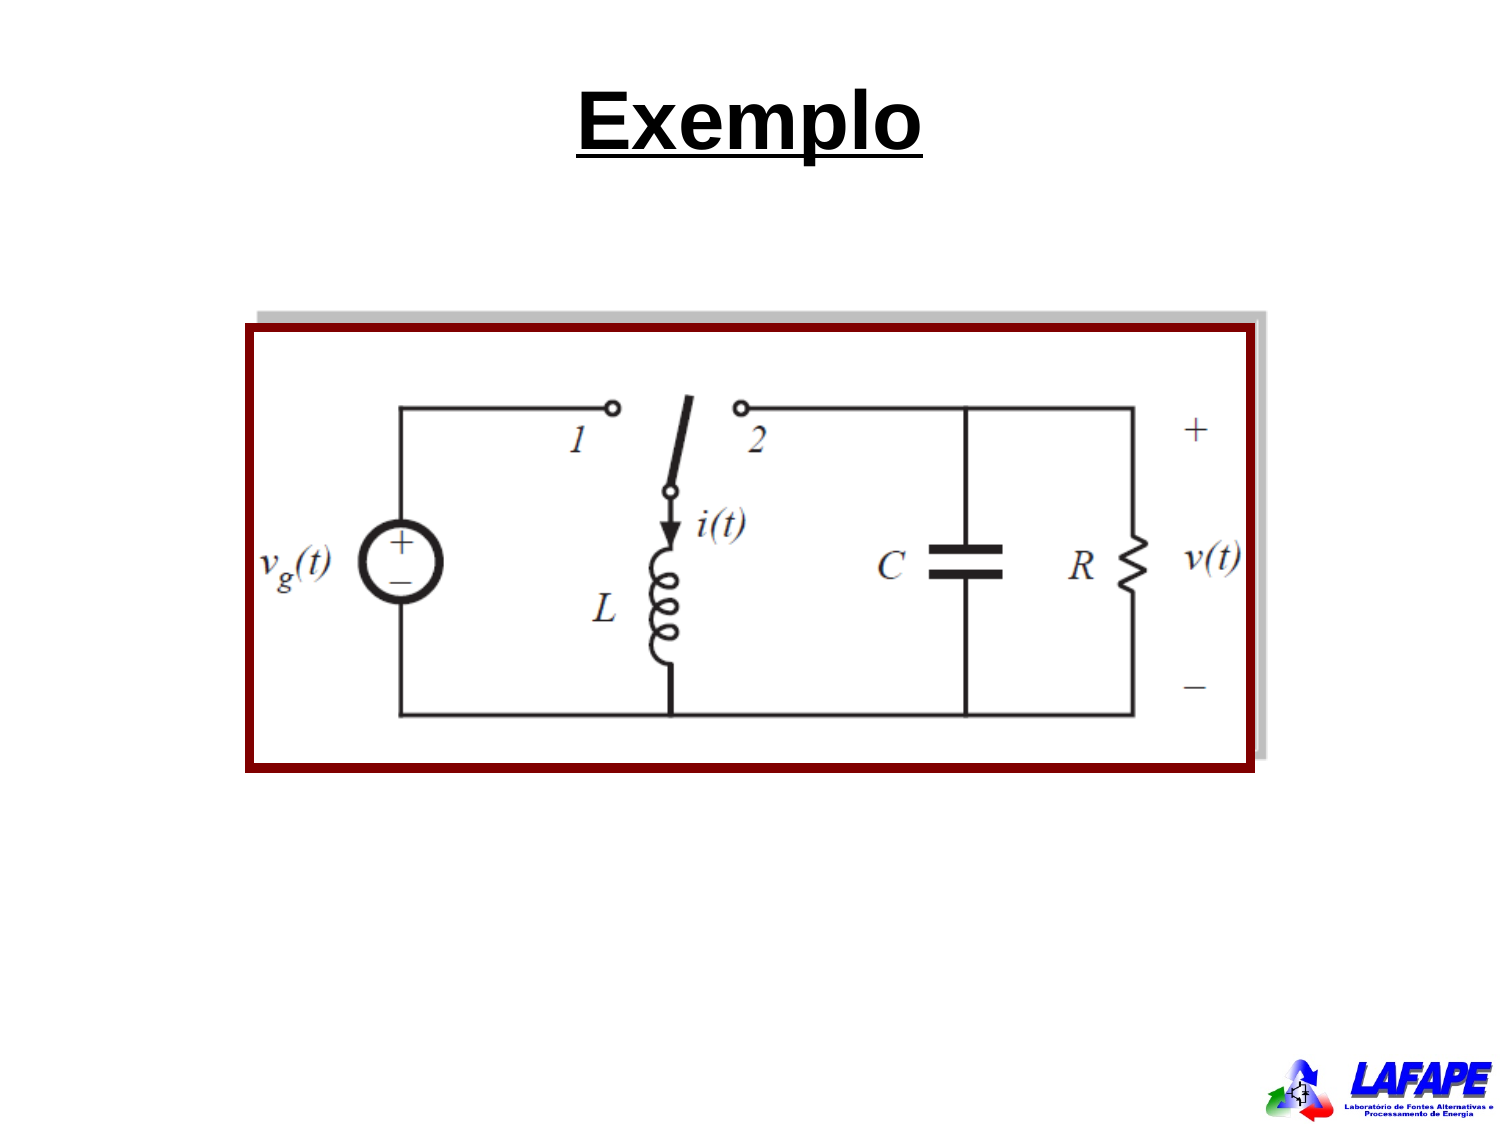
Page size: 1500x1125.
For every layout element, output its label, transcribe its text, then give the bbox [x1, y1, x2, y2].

text_box Exemplo [0, 0, 1500, 232]
picture [253, 331, 1247, 764]
picture [1260, 1054, 1500, 1124]
